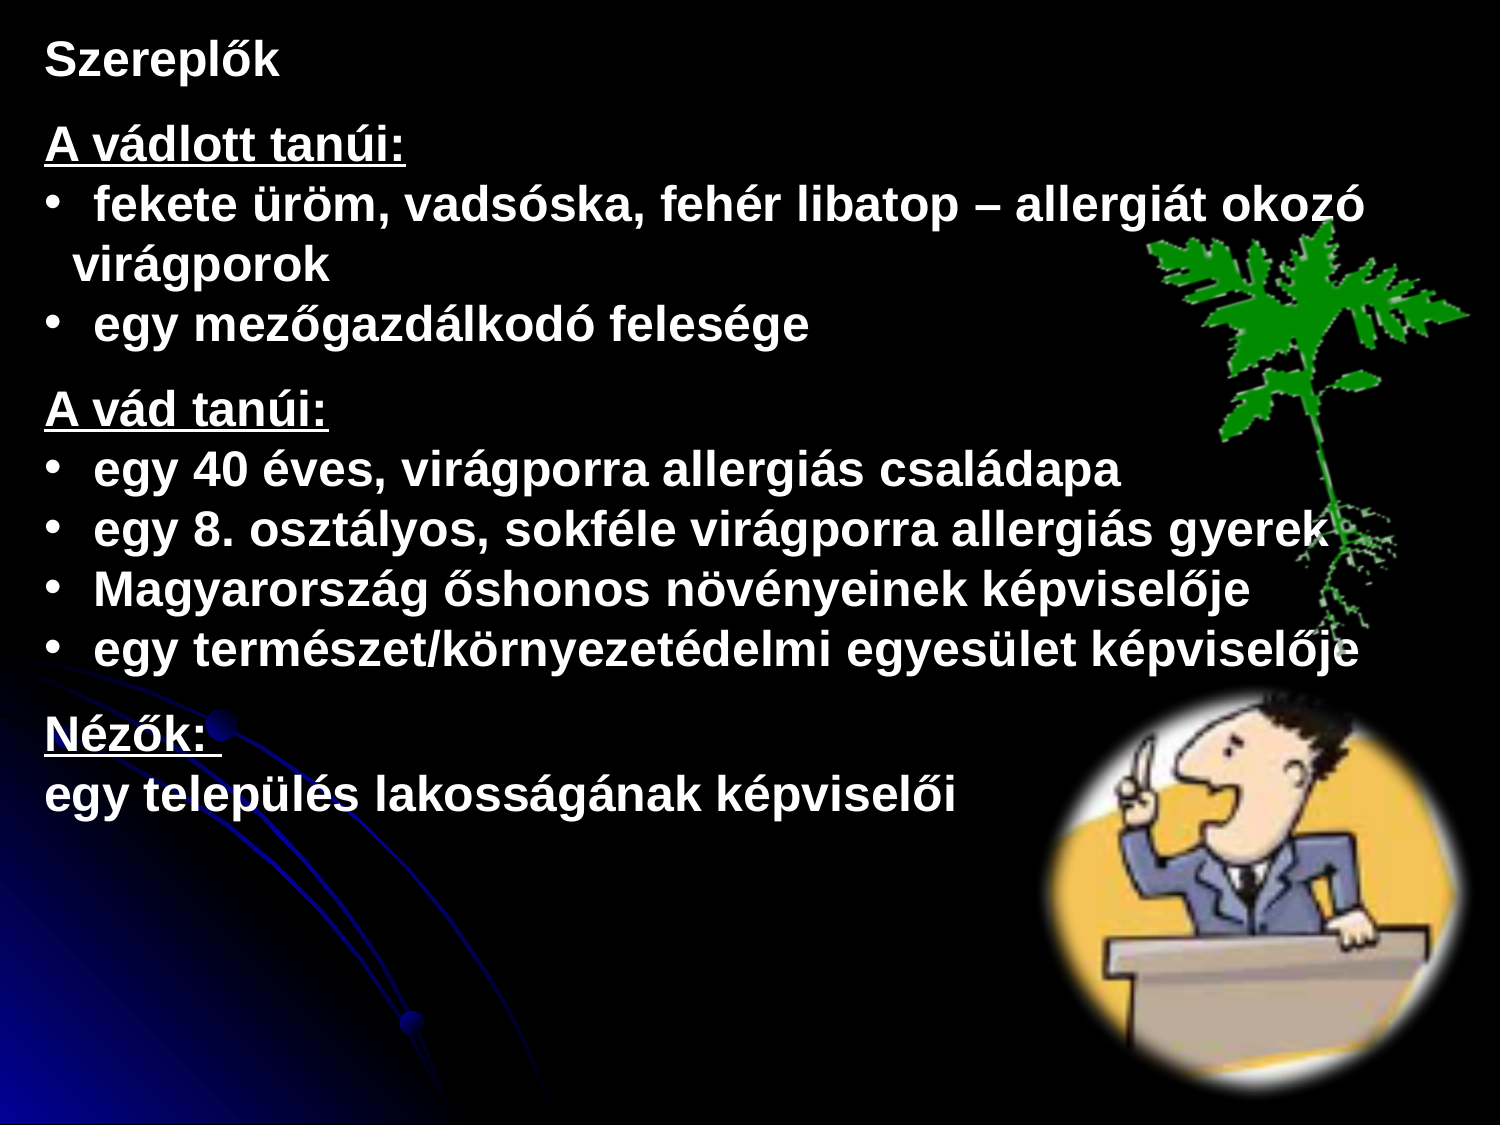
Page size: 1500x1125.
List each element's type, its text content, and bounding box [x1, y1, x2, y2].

text_box Szereplők A vádlott tanúi: fekete üröm, vadsóska, fehér libatop – allergiát okozó virágporok egy mezőgazdálkodó felesége A vád tanúi: egy 40 éves, virágporra allergiás családapa egy 8. osztályos, sokféle virágporra allergiás gyerek Magyarország őshonos növényeinek képviselője egy természet/környezetédelmi egyesület képviselője Nézők: egy település lakosságának képviselői [29, 19, 1471, 829]
picture [1033, 150, 1500, 1104]
